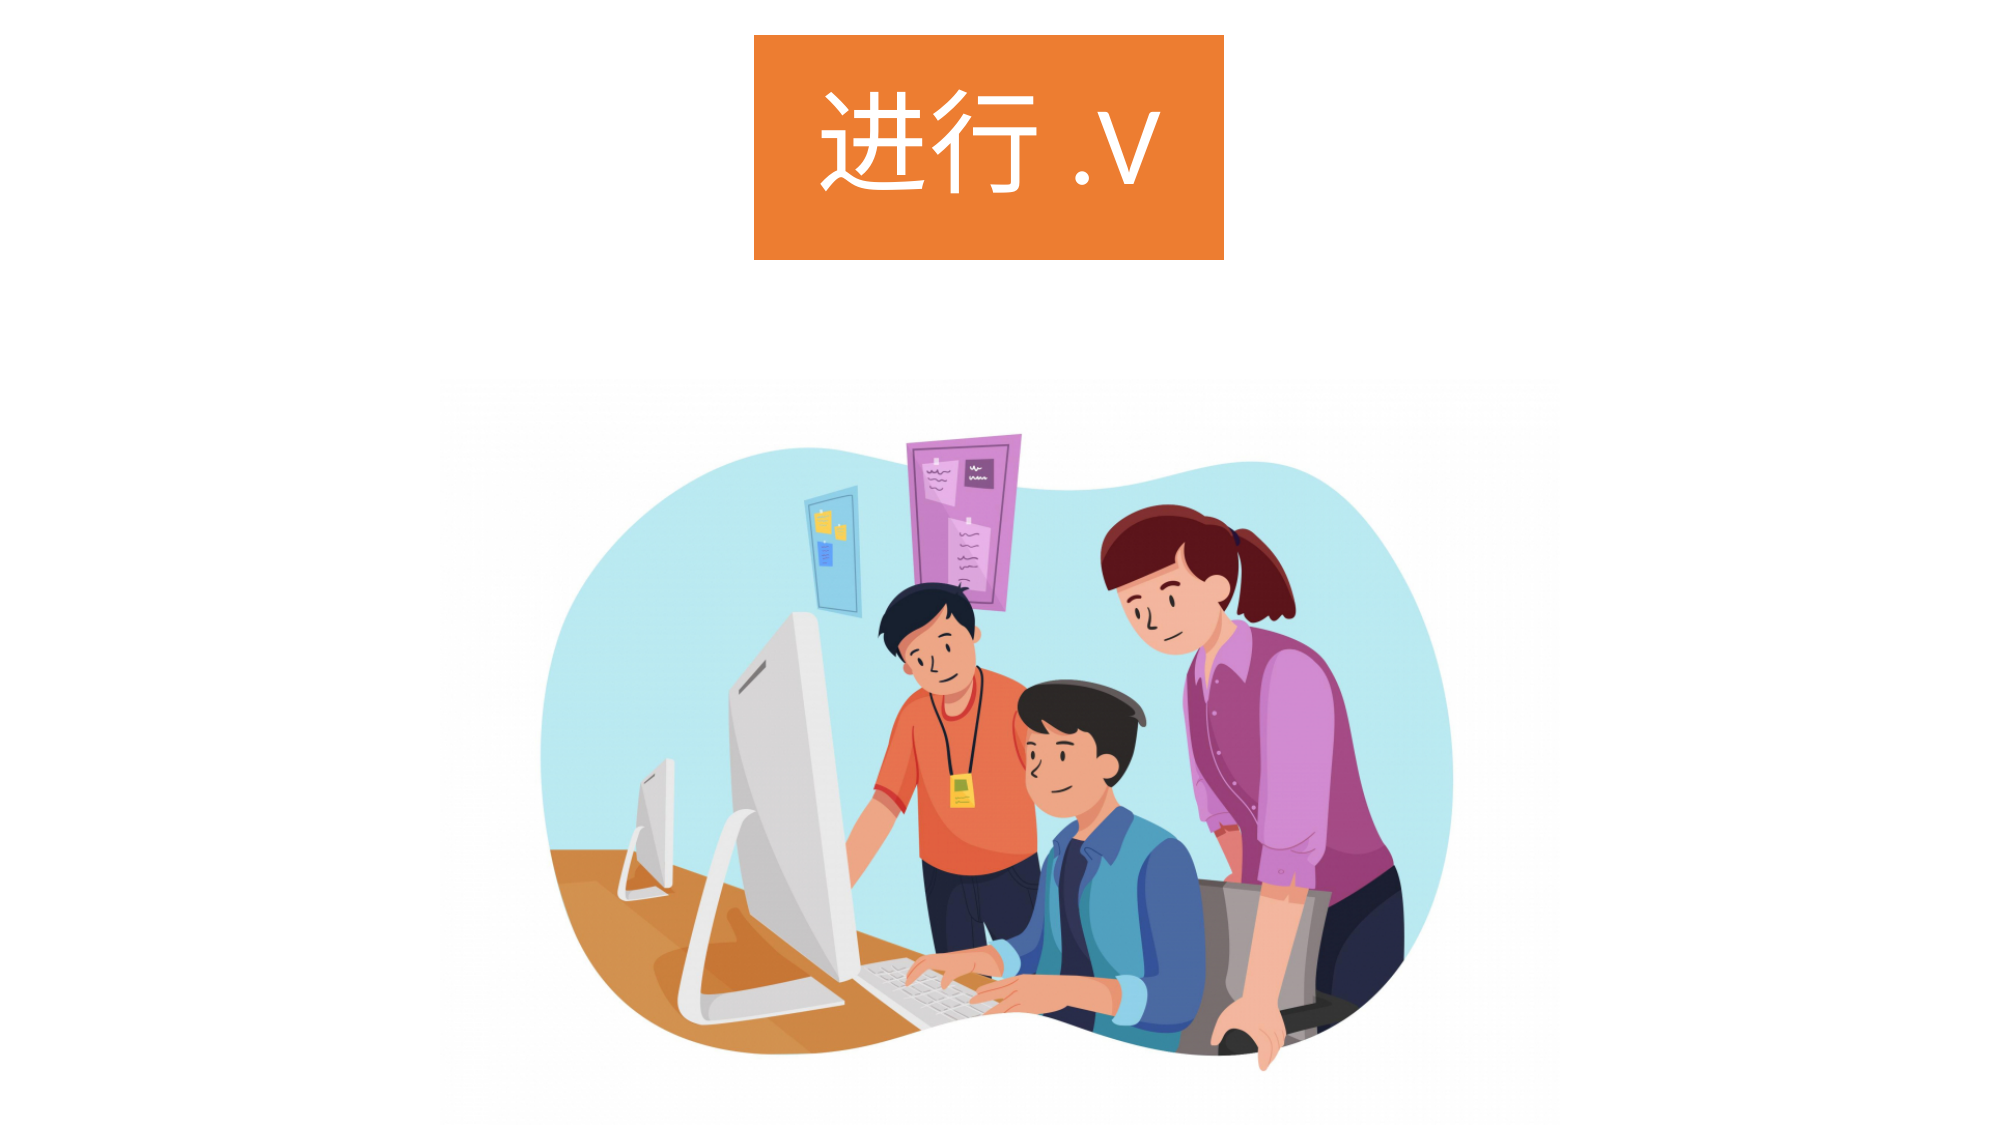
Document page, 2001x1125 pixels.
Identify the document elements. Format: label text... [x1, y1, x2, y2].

text_box 进行.V [751, 32, 1227, 263]
picture [440, 379, 1560, 1125]
